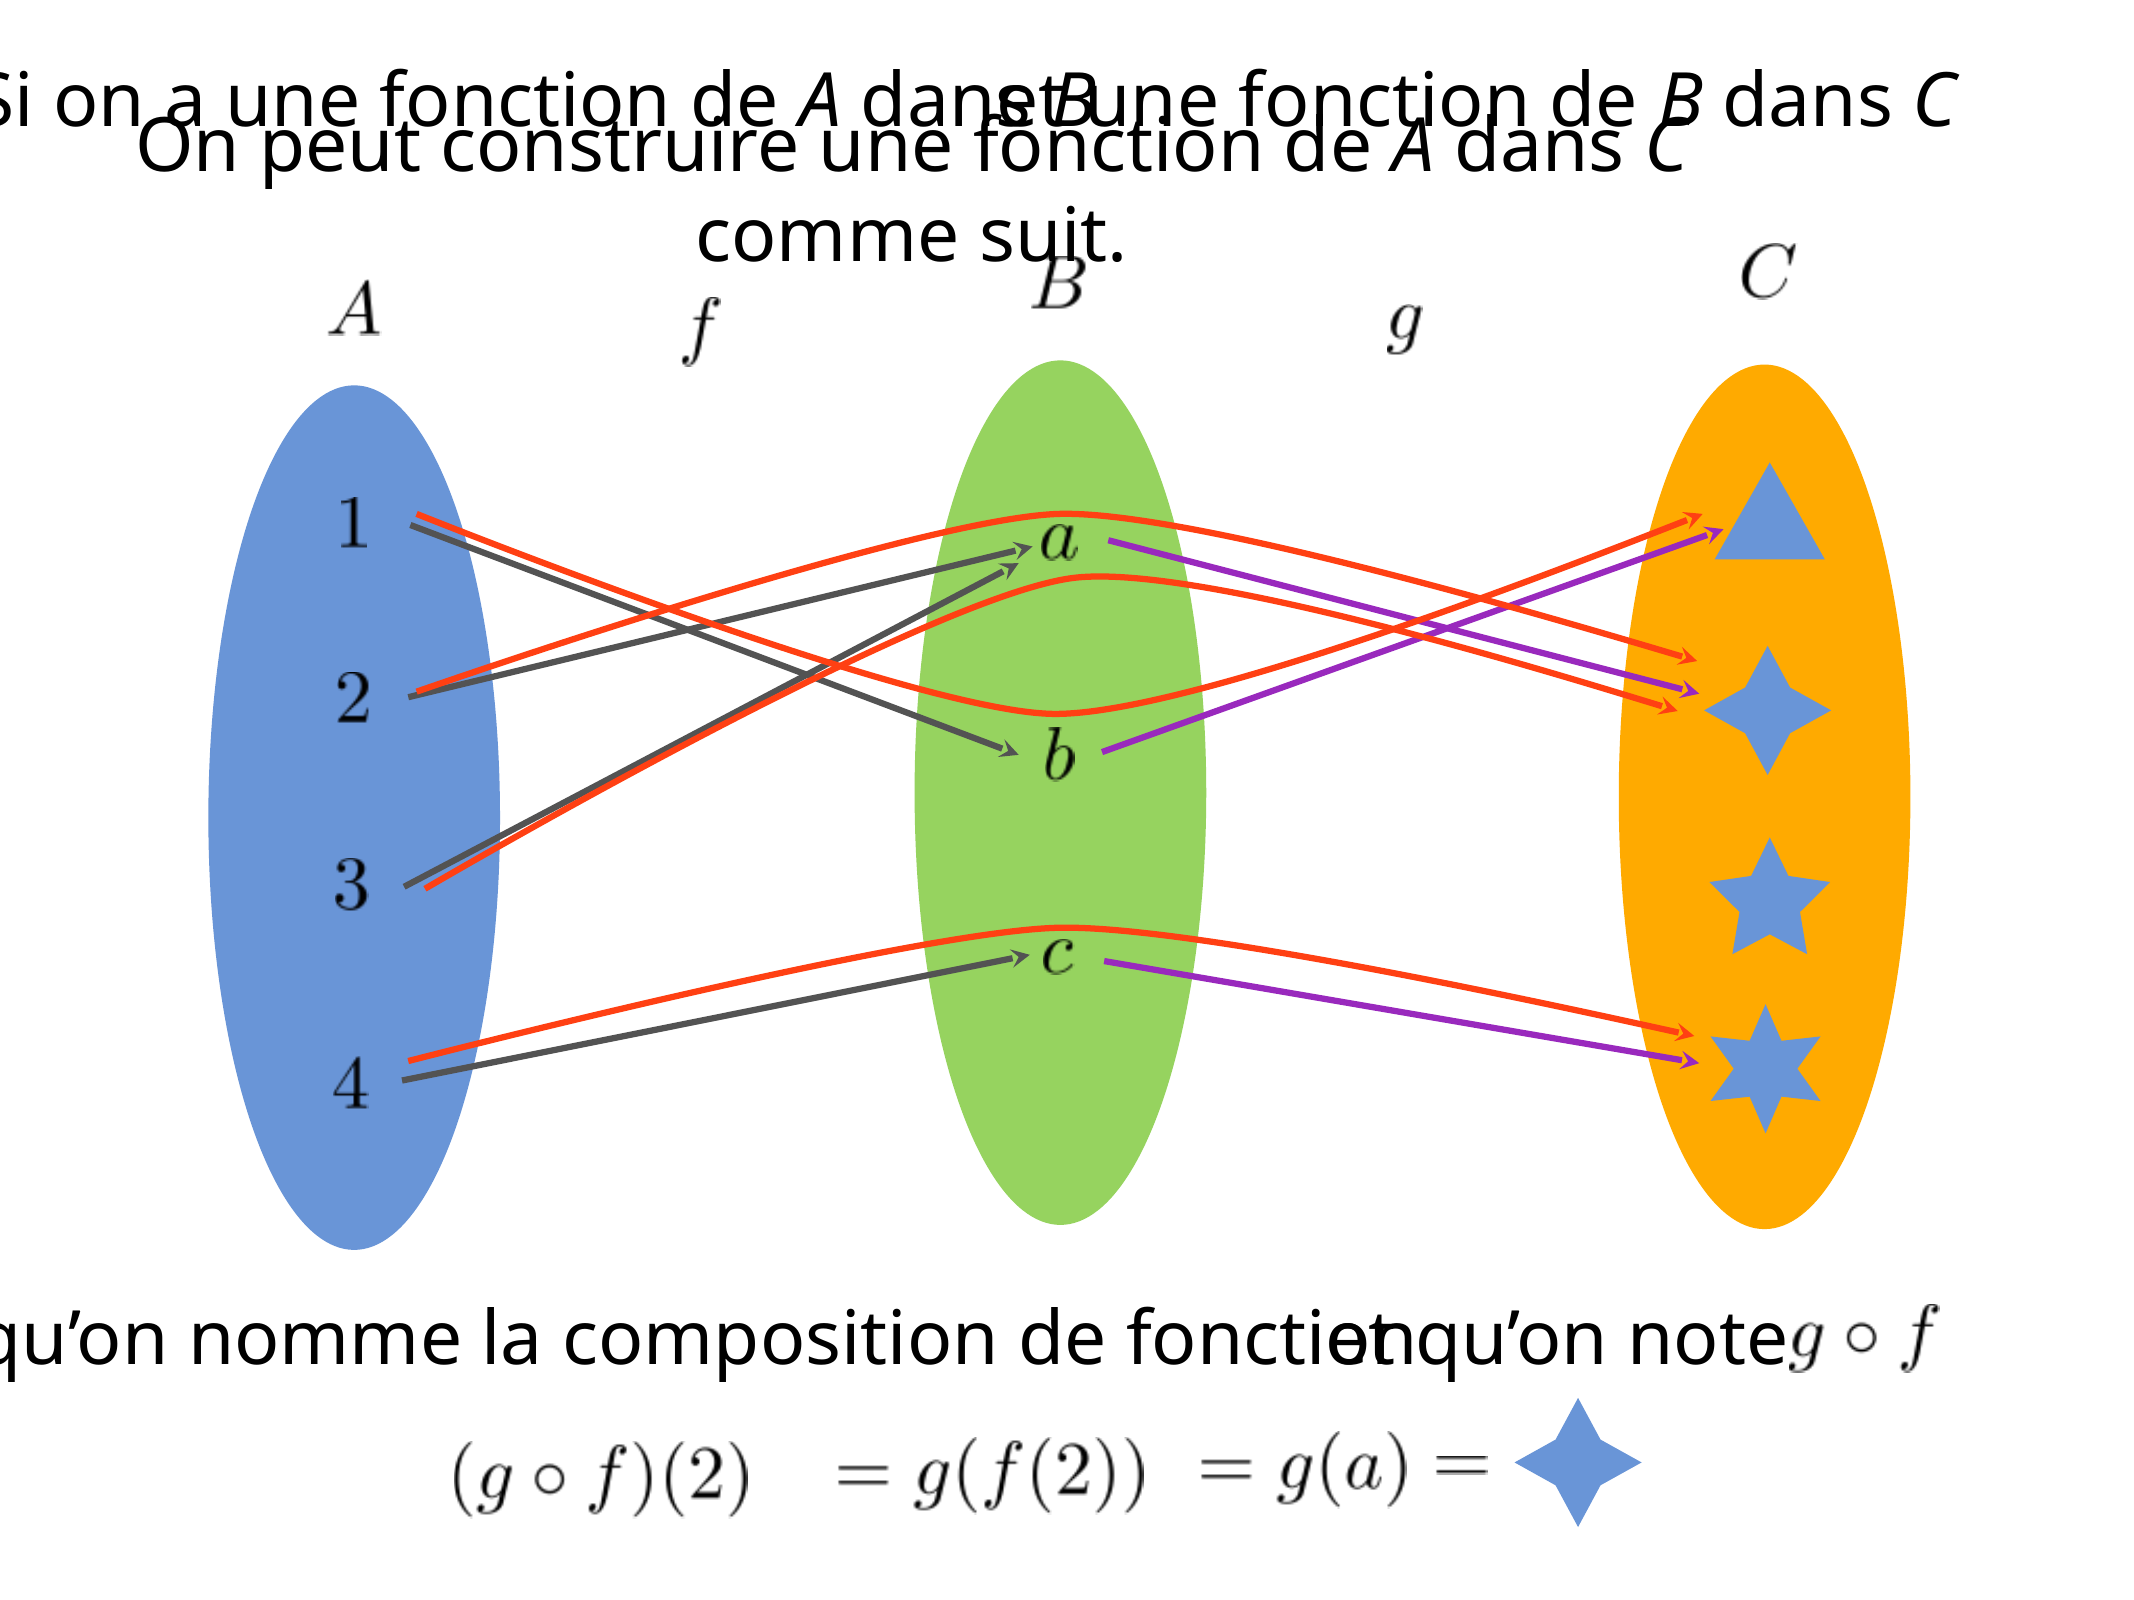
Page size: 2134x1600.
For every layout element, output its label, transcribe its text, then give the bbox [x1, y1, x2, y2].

text_box Si on a une fonction de A dans B [0, 43, 987, 88]
picture [837, 1437, 1144, 1515]
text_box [408, 513, 1703, 1062]
text_box et une fonction de B dans C [987, 43, 1965, 151]
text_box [914, 1068, 1207, 1226]
picture [453, 1441, 749, 1519]
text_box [208, 278, 501, 1251]
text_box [1348, 1283, 1940, 1386]
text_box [1435, 1397, 1642, 1528]
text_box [401, 297, 1033, 1081]
text_box On peut construire une fonction de A dans C comme suit. [0, 88, 1824, 285]
text_box qu’on nomme la composition de fonction [0, 1281, 1345, 1388]
picture [1199, 1430, 1407, 1509]
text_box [1101, 303, 1724, 1064]
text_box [914, 255, 1207, 506]
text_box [1618, 243, 1911, 1230]
